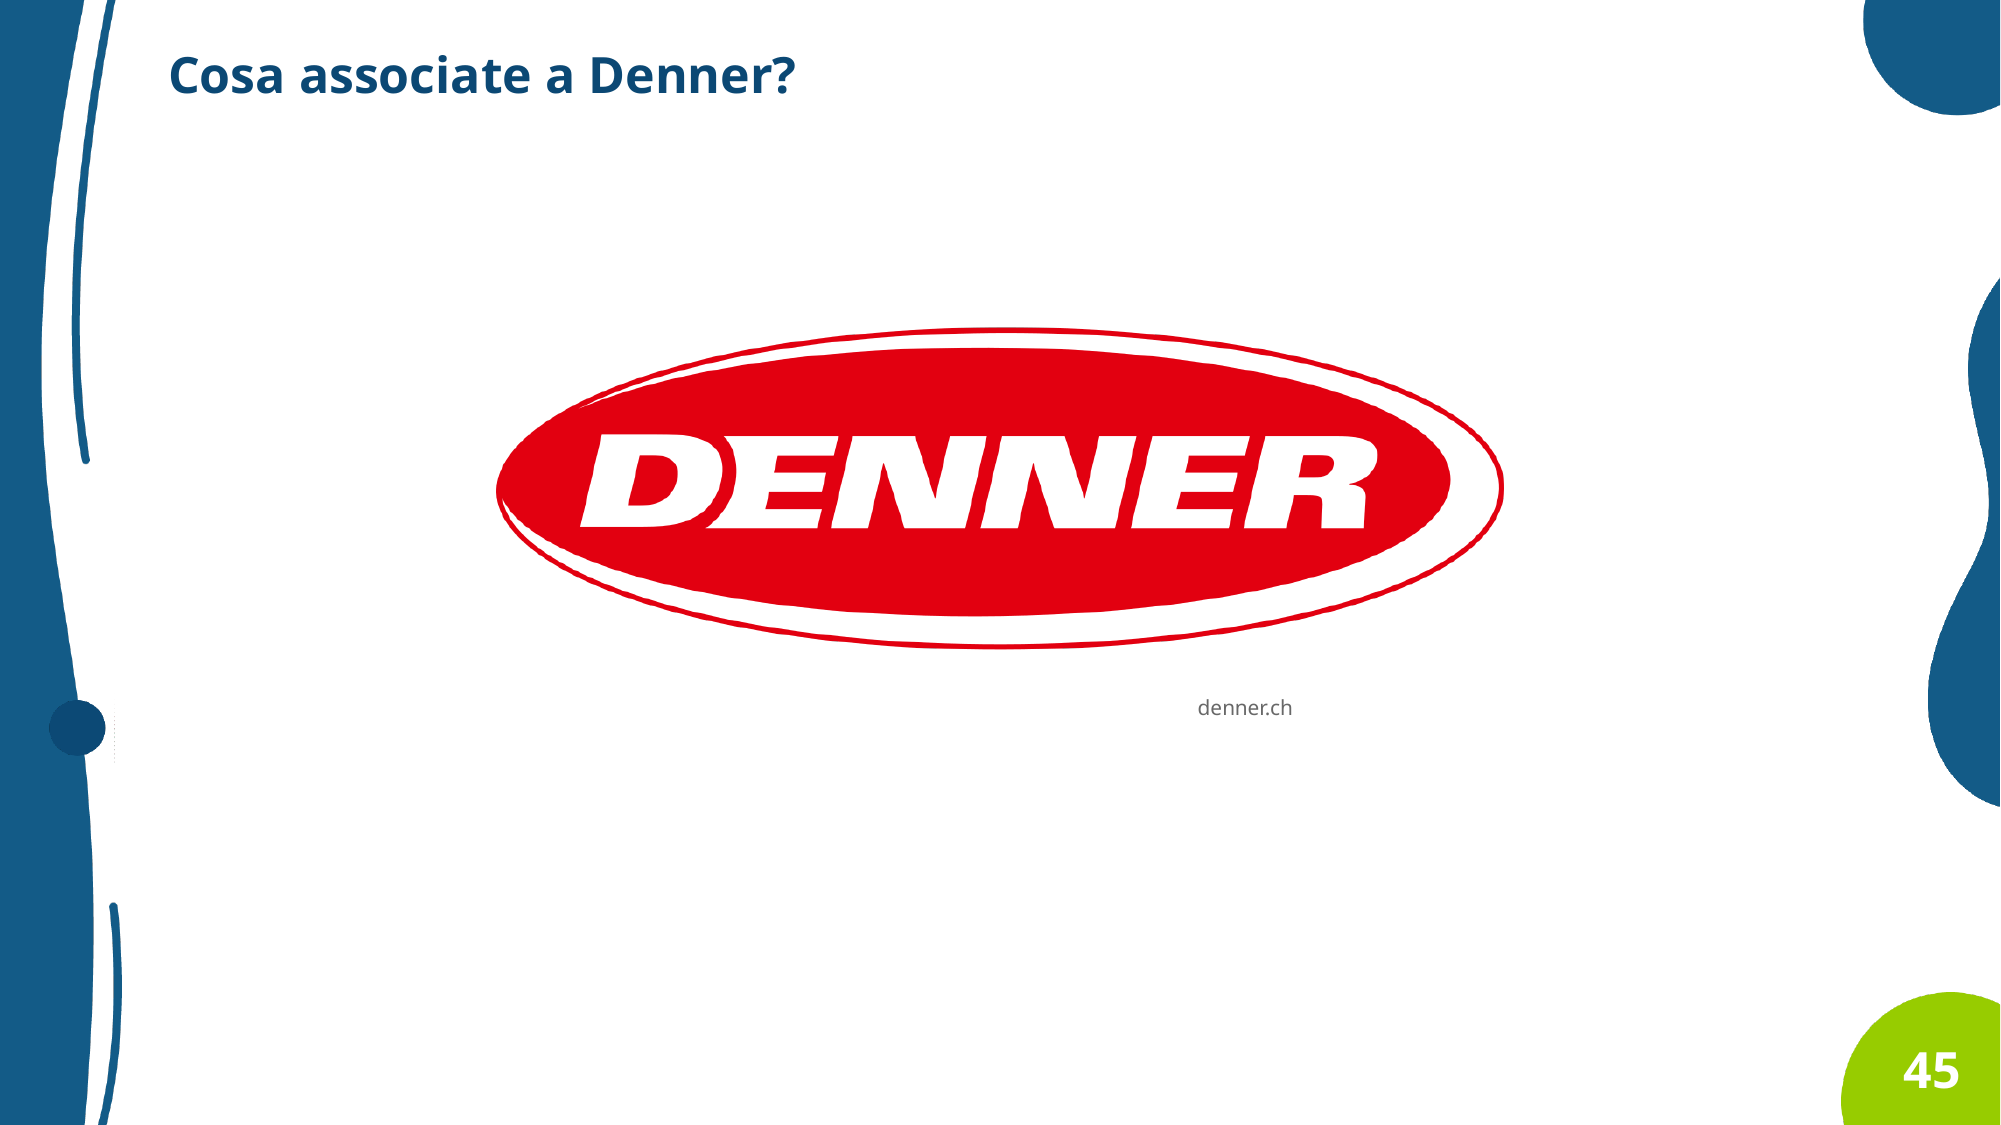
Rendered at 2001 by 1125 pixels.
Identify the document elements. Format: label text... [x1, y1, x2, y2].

text_box Cosa associate a Denner? [153, 19, 1000, 127]
slide_number 45 [1888, 1042, 1976, 1103]
picture [0, 0, 158, 1125]
picture [475, 306, 1525, 670]
picture [1841, 992, 2001, 1125]
picture [1902, 277, 2000, 807]
text_box denner.ch [1182, 687, 1308, 727]
picture [1842, 0, 2001, 132]
